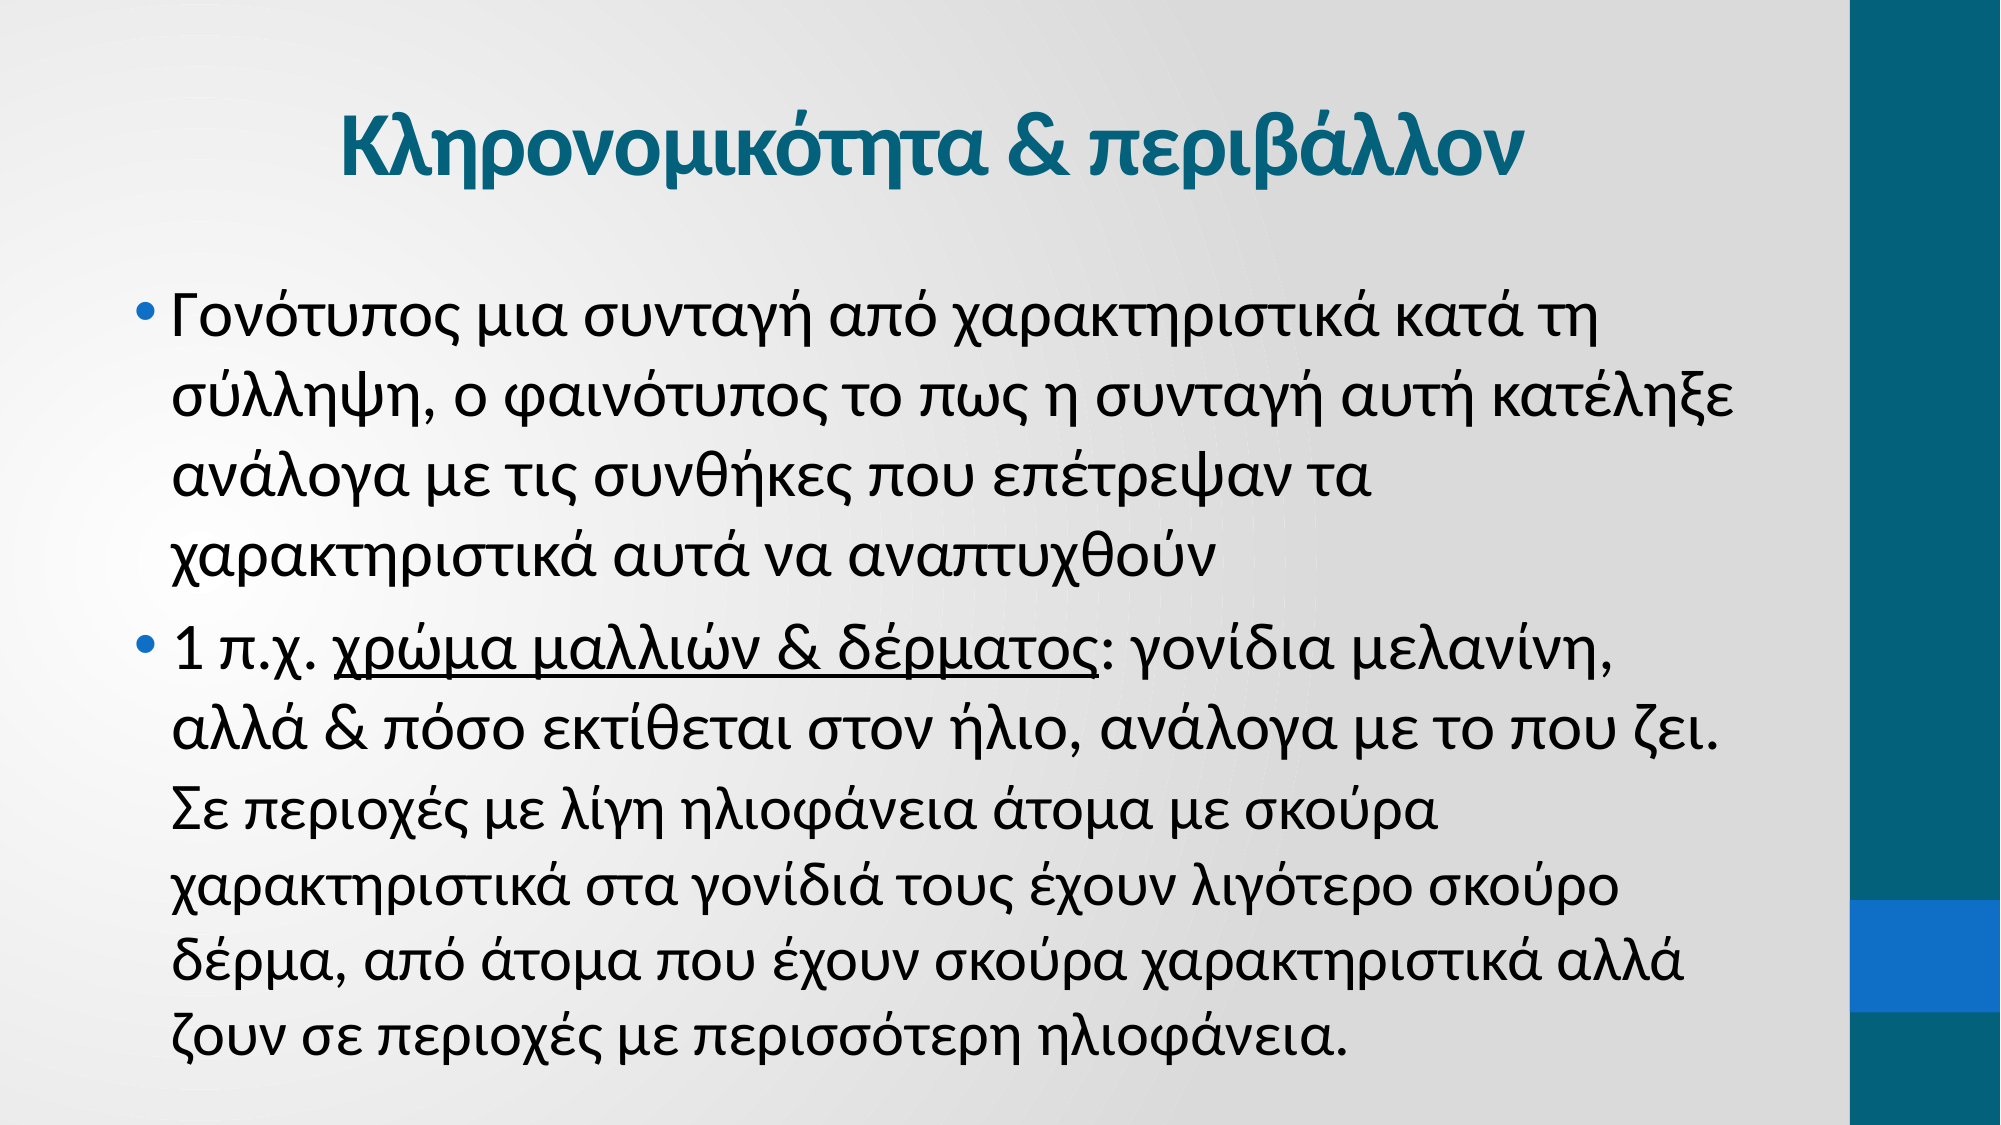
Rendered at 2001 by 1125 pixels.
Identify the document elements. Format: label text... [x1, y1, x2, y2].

title Κληρονομικότητα & περιβάλλον [99, 45, 1767, 233]
list Γονότυπος μια συνταγή από χαρακτηριστικά κατά τη σύλληψη, ο φαινότυπος το πως η συνταγή αυτή κατέληξε ανάλογα με τις συνθήκες που επέτρεψαν τα χαρακτηριστικά αυτά να αναπτυχθούν 1 π.χ. χρώμα μαλλιών & δέρματος: γονίδια μελανίνη, αλλά & πόσο εκτίθεται στον ήλιο, ανάλογα με το που ζει. Σε περιοχές με λίγη ηλιοφάνεια άτομα με σκούρα χαρακτηριστικά στα γονίδιά τους έχουν λιγότερο σκούρο δέρμα, από άτομα που έχουν σκούρα χαρακτηριστικά αλλά ζουν σε περιοχές με περισσότερη ηλιοφάνεια. [99, 262, 1767, 1050]
